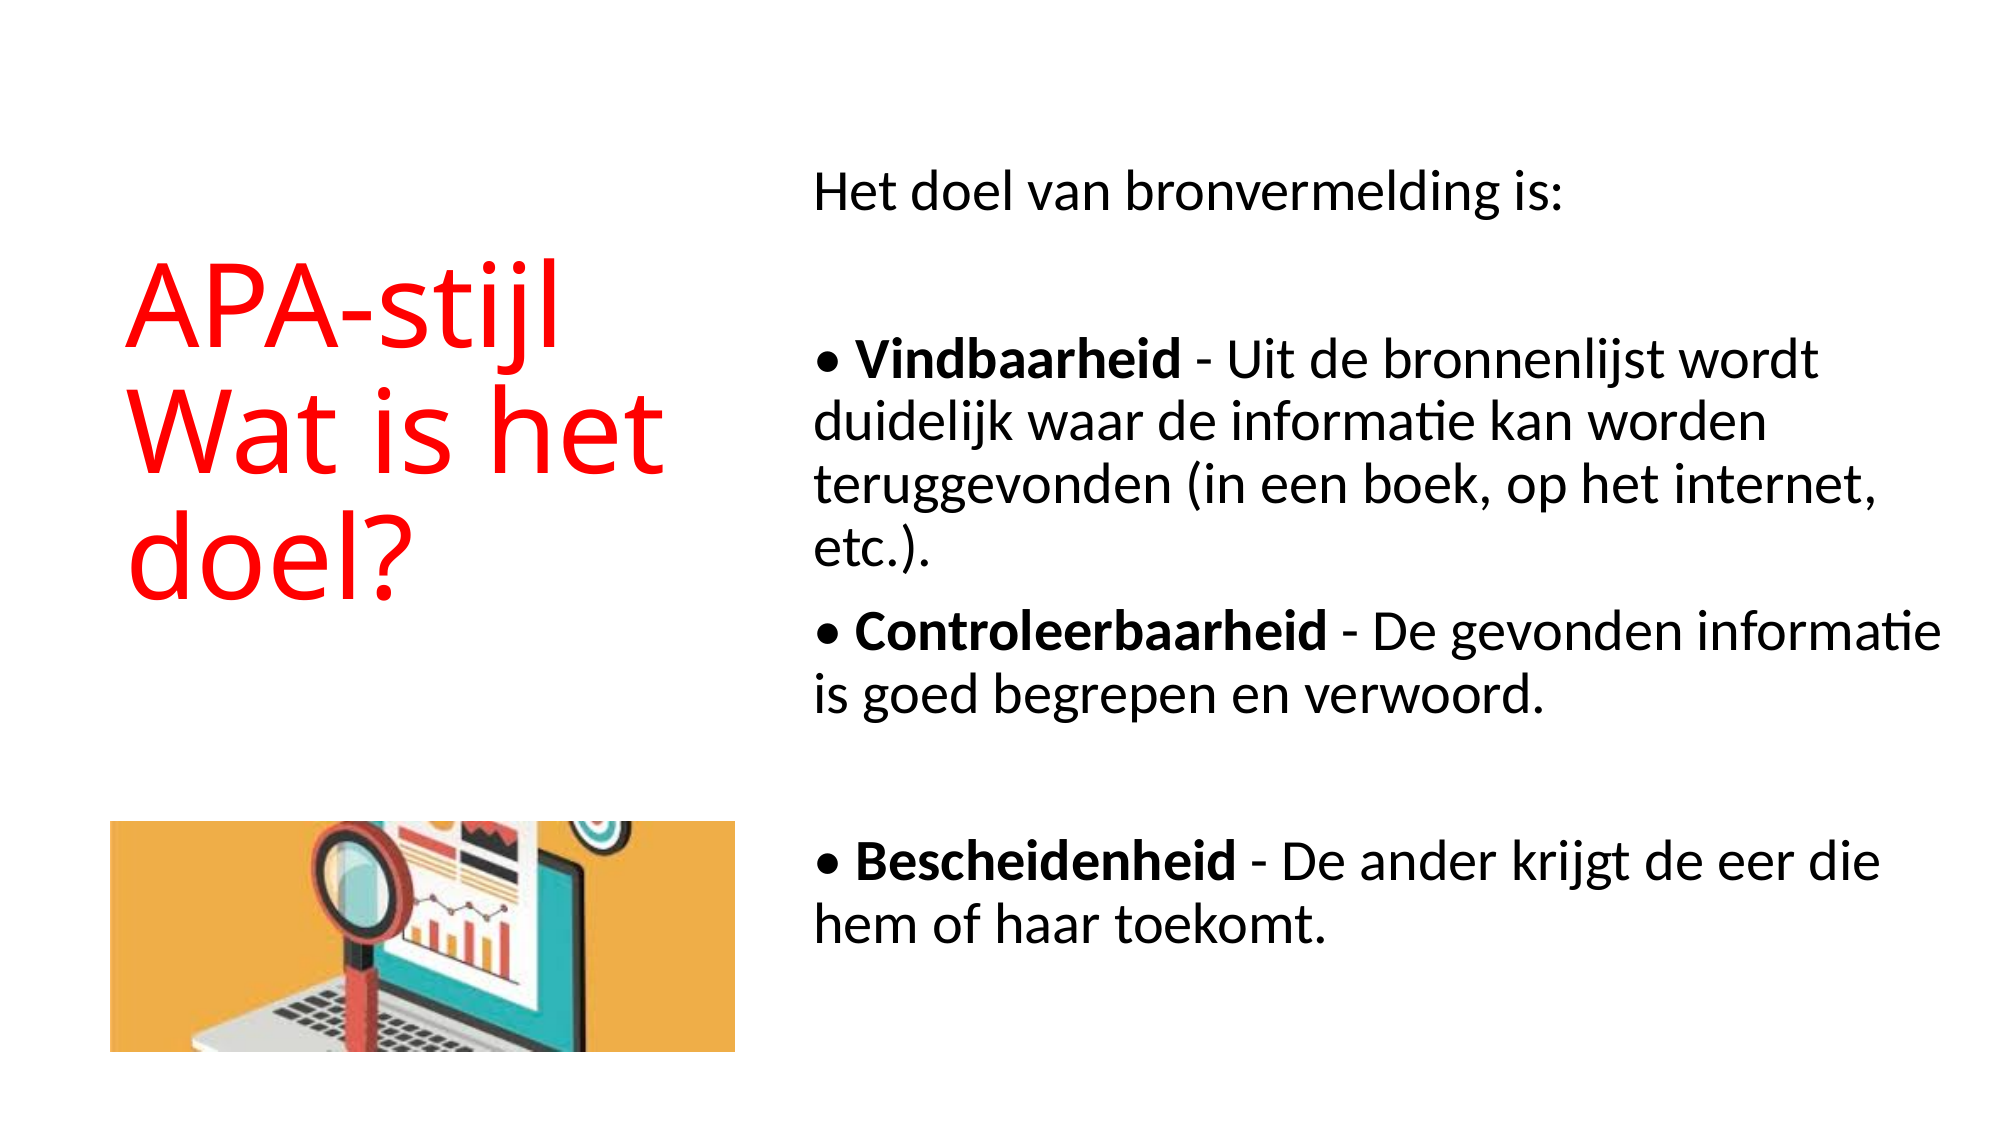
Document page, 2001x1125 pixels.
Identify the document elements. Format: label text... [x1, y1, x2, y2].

picture [110, 821, 735, 1053]
title APA-stijl Wat is het doel? [110, 90, 735, 782]
list Het doel van bronvermelding is: • Vindbaarheid - Uit de bronnenlijst wordt duidelijk waar de informatie kan worden teruggevonden (in een boek, op het internet, etc.). • Controleerbaarheid - De gevonden informatie is goed begrepen en verwoord. • Bescheidenheid - De ander krijgt de eer die hem of haar toekomt. [798, 152, 1974, 973]
